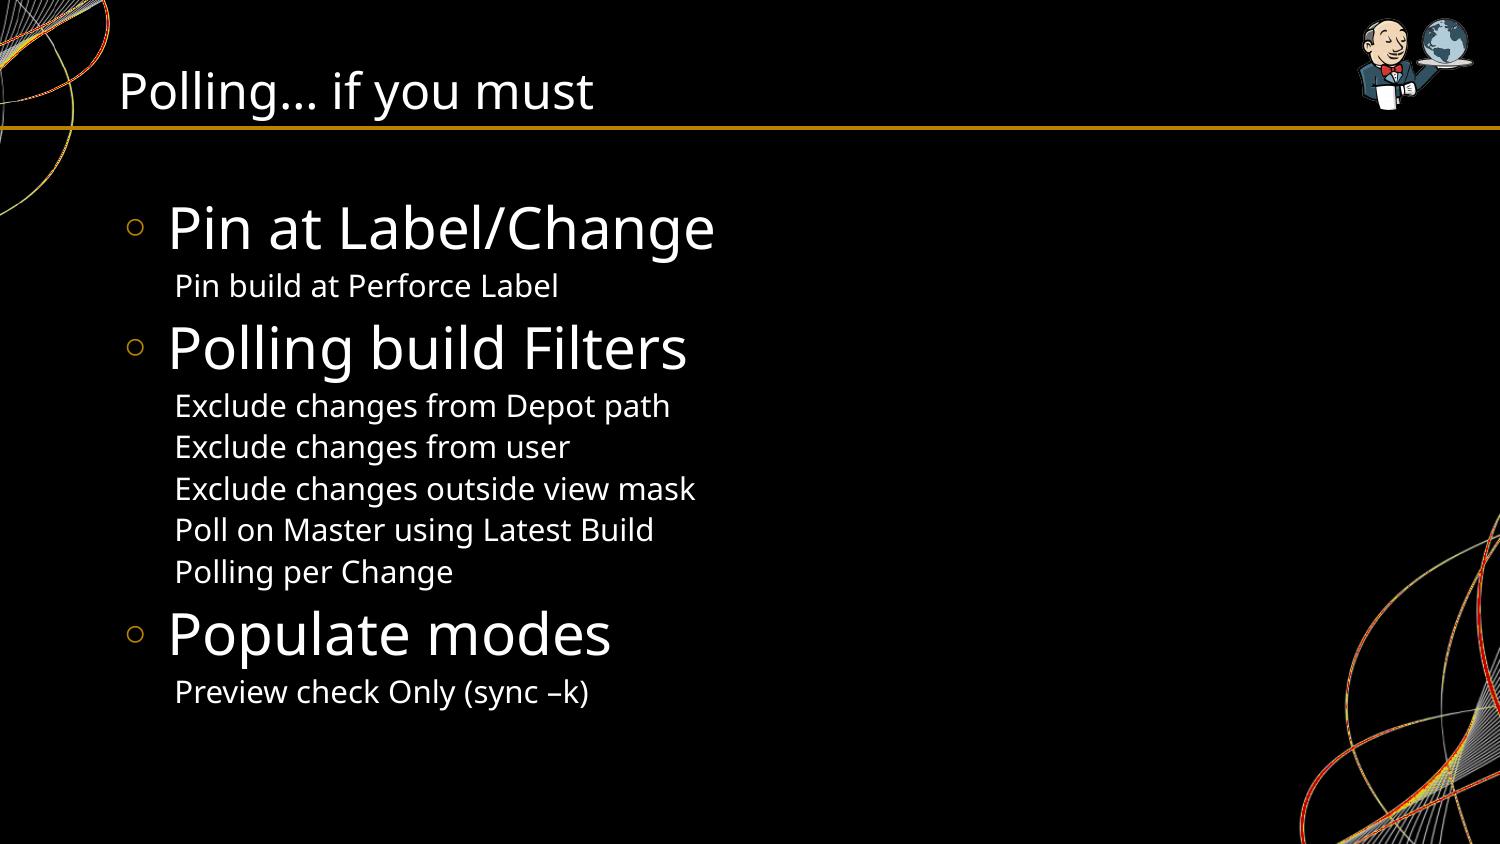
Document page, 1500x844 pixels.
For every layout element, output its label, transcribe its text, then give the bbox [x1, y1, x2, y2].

list Pin at Label/Change Pin build at Perforce Label Polling build Filters Exclude changes from Depot path Exclude changes from user Exclude changes outside view mask Poll on Master using Latest Build Polling per Change Populate modes Preview check Only (sync –k) [103, 192, 1397, 759]
title Polling… if you must [103, 0, 1397, 128]
